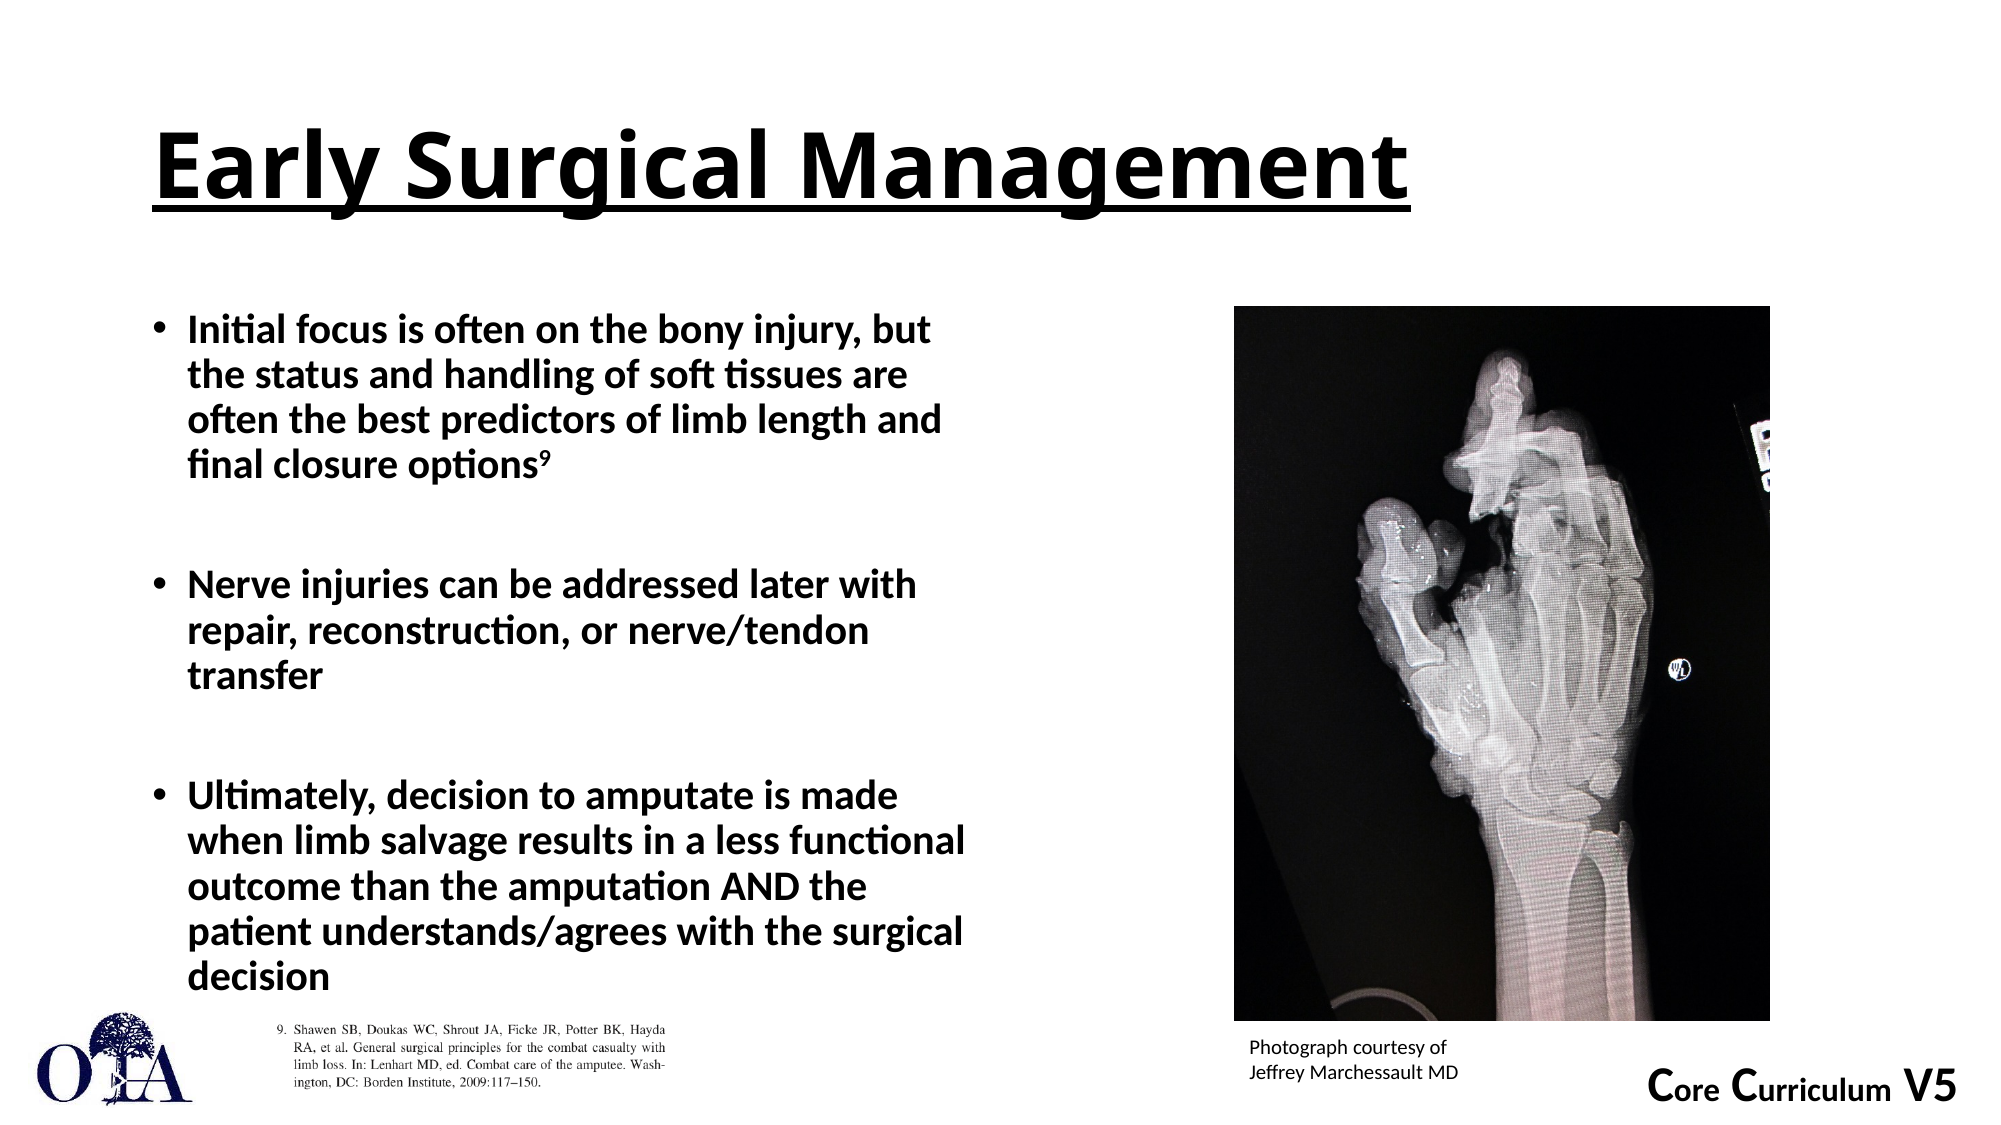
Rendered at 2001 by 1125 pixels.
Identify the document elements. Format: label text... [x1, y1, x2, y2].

picture [274, 1020, 667, 1091]
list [1234, 306, 1770, 1021]
picture [28, 1010, 200, 1108]
title Early Surgical Management [137, 59, 1863, 278]
text_box Photograph courtesy of Jeffrey Marchessault MD [1234, 1026, 1491, 1092]
list Initial focus is often on the bony injury, but the status and handling of soft tissues are often the best predictors of limb length and final closure options9 Nerve injuries can be addressed later with repair, reconstruction, or nerve/tendon transfer Ultimately, decision to amputate is made when limb salvage results in a less functional outcome than the amputation AND the patient understands/agrees with the surgical decision [137, 299, 988, 1014]
